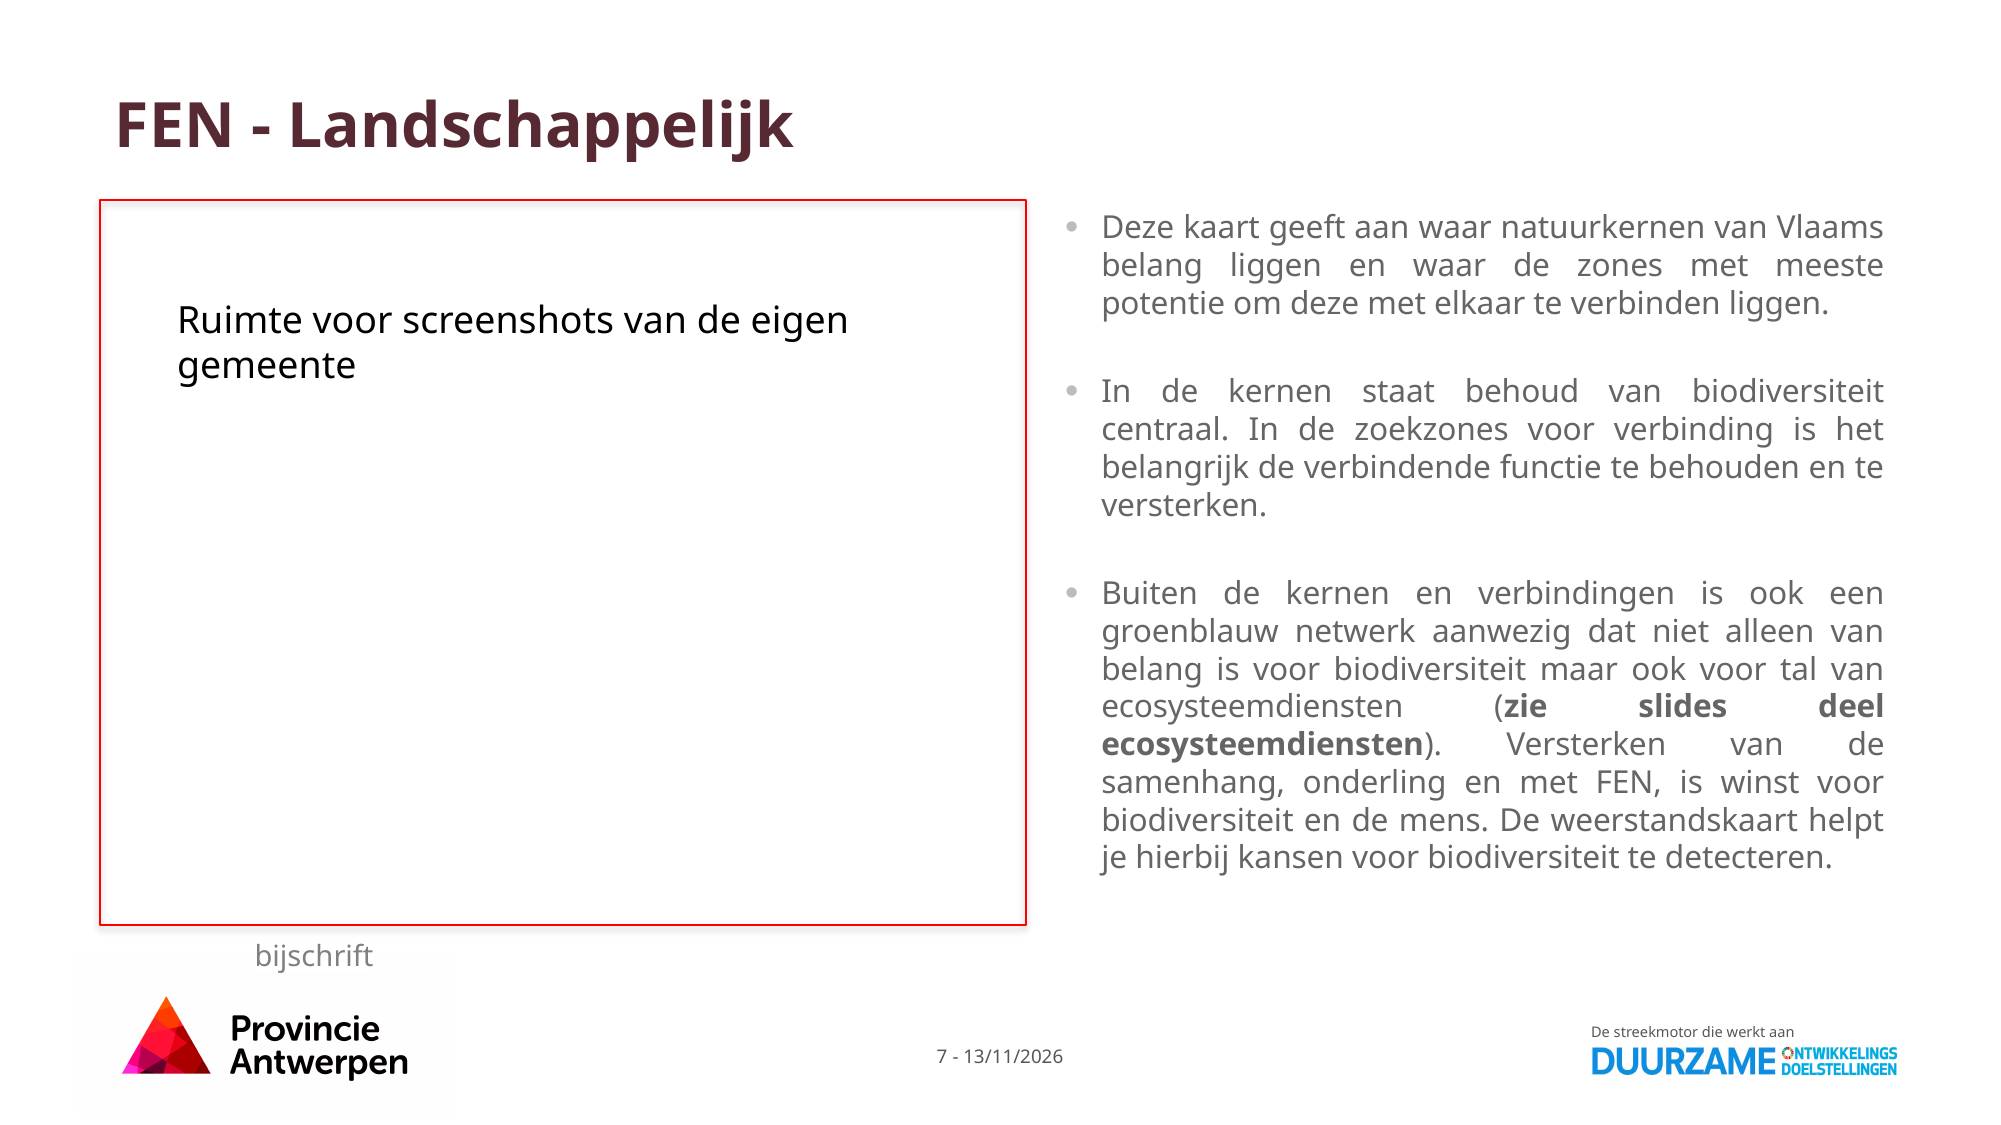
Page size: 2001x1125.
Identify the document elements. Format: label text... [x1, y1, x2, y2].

picture [1821, 1066, 1827, 1076]
list Deze kaart geeft aan waar natuurkernen van Vlaams belang liggen en waar de zones met meeste potentie om deze met elkaar te verbinden liggen. In de kernen staat behoud van biodiversiteit centraal. In de zoekzones voor verbinding is het belangrijk de verbindende functie te behouden en te versterken. Buiten de kernen en verbindingen is ook een groenblauw netwerk aanwezig dat niet alleen van belang is voor biodiversiteit maar ook voor tal van ecosysteemdiensten (zie slides deel ecosysteemdiensten). Versterken van de samenhang, onderling en met FEN, is winst voor biodiversiteit en de mens. De weerstandskaart helpt je hierbij kansen voor biodiversiteit te detecteren. [1049, 199, 1901, 926]
picture [1591, 1046, 1898, 1076]
picture [78, 951, 451, 1118]
text_box bijschrift [254, 937, 374, 973]
title FEN - Landschappelijk [99, 74, 1901, 171]
text_box [99, 199, 1027, 926]
text_box Ruimte voor screenshots van de eigen gemeente [162, 289, 984, 394]
